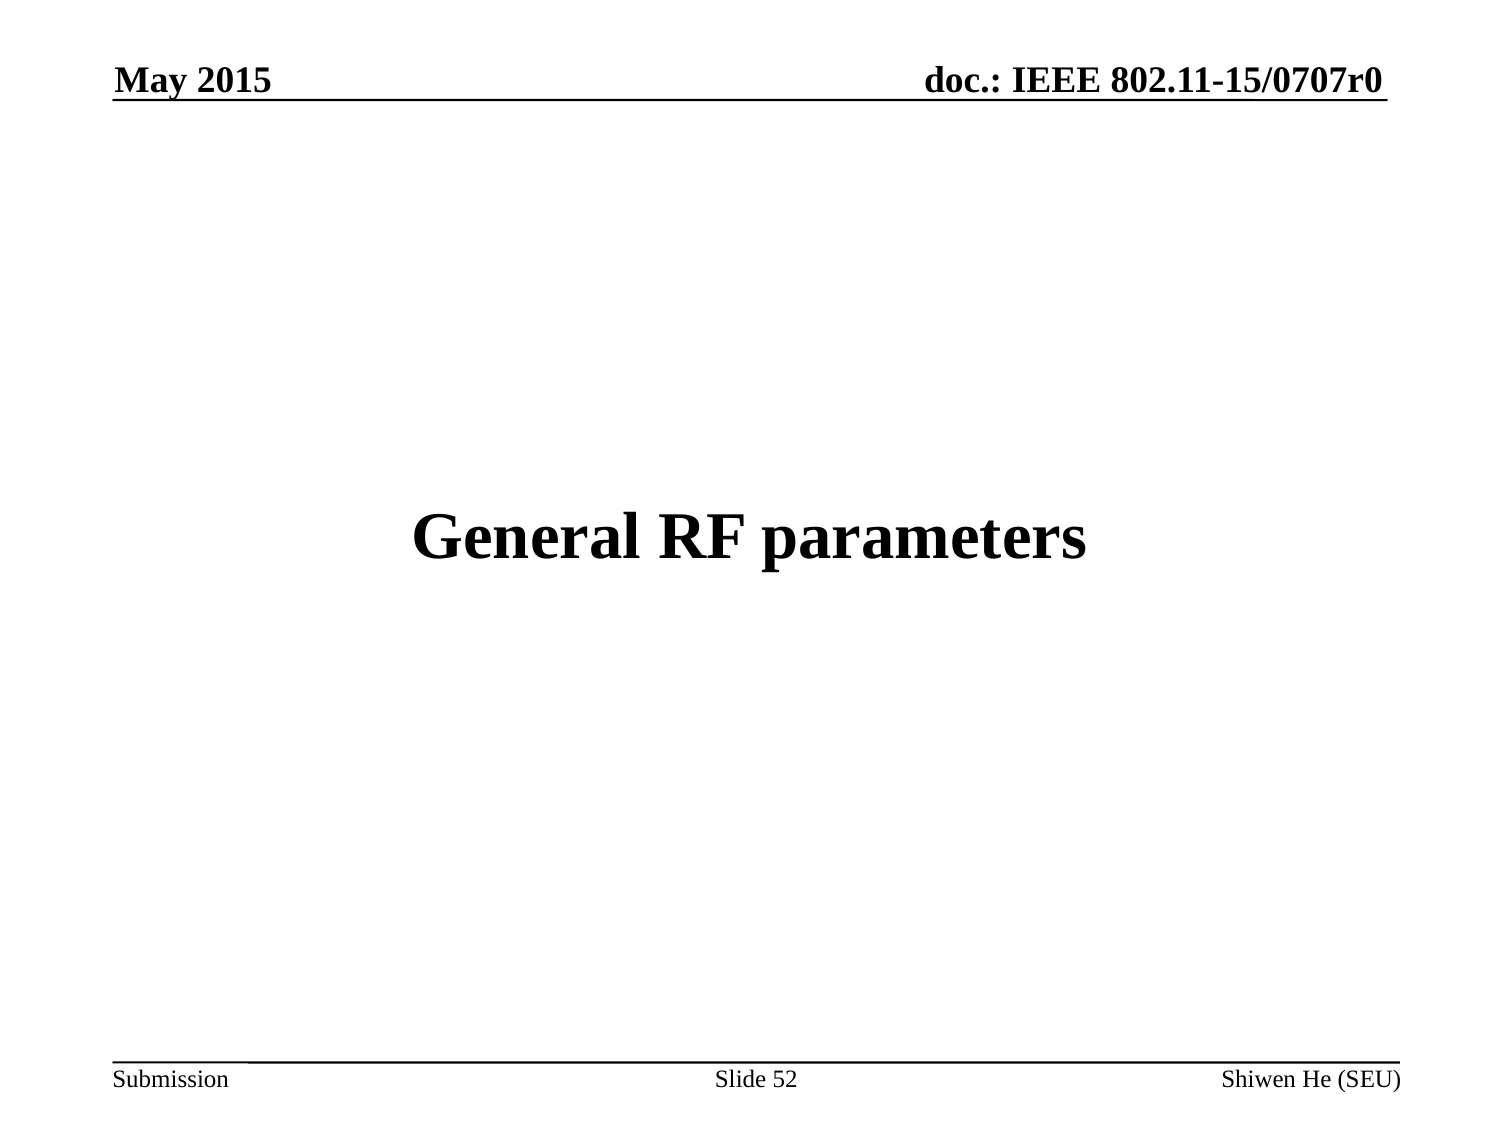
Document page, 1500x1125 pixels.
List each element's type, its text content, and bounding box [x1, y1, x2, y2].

title General RF parameters [306, 484, 1194, 579]
footer Shiwen He (SEU) [1123, 1061, 1402, 1093]
slide_number Slide 52 [712, 1061, 800, 1093]
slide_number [114, 54, 274, 101]
